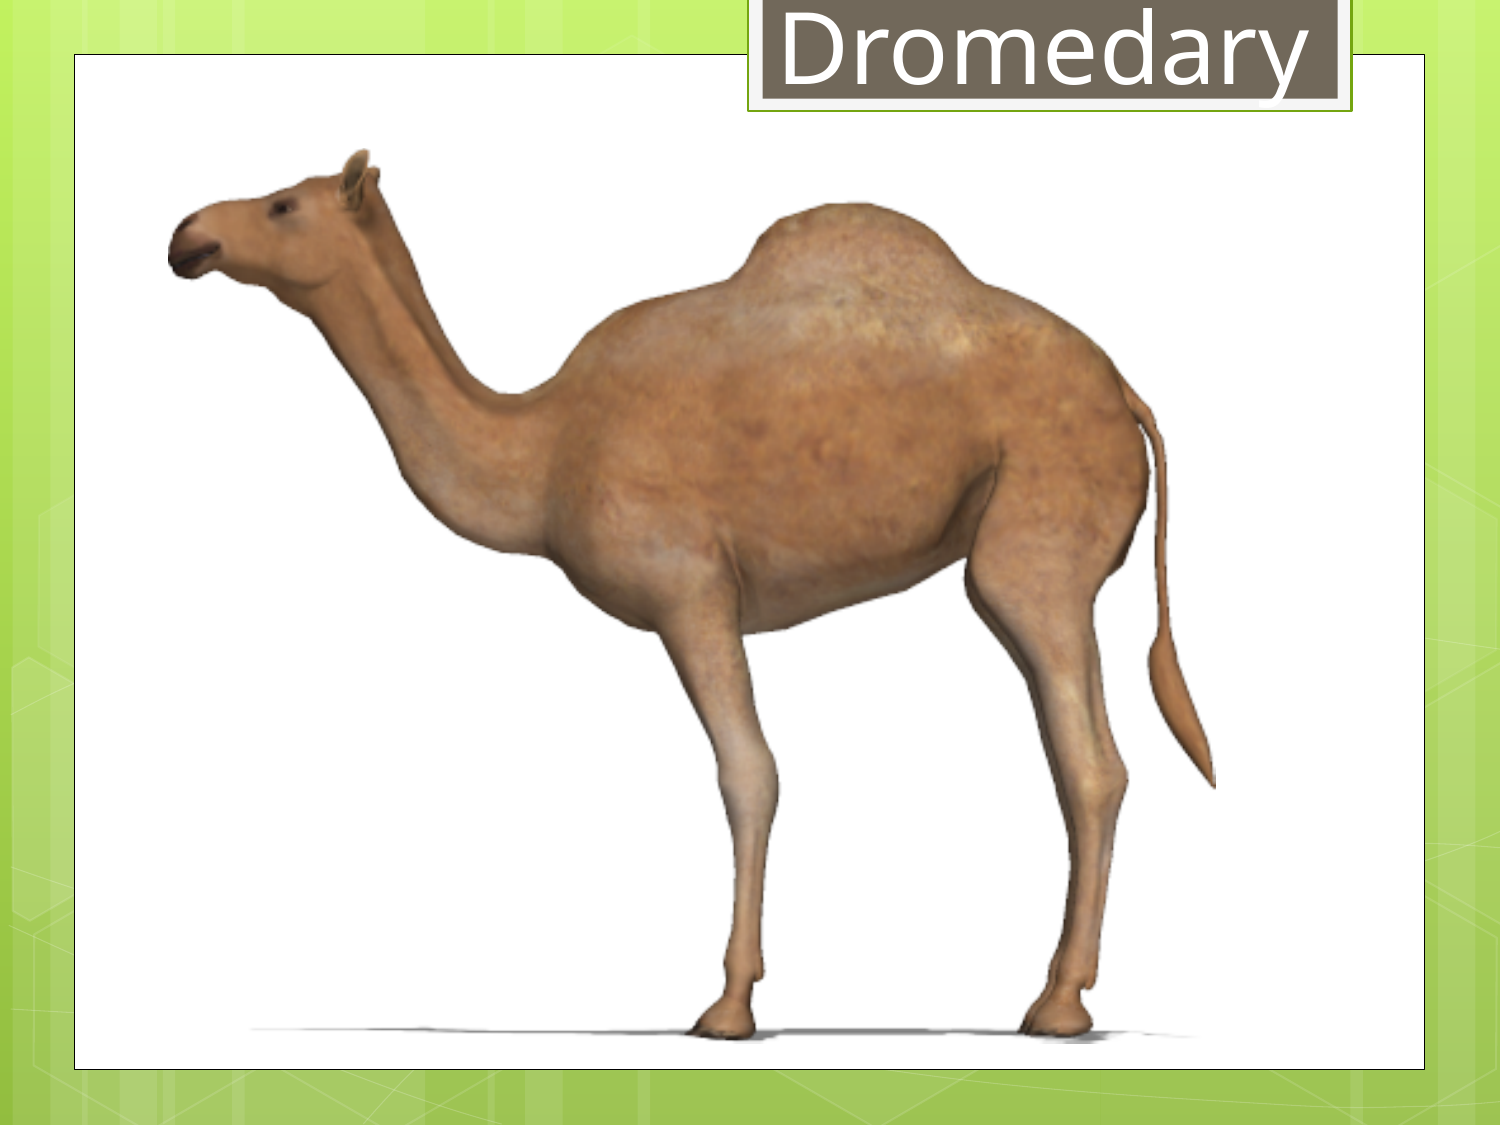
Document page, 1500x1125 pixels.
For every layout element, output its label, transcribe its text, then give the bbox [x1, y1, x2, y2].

text_box Dromedary [761, 0, 1365, 112]
picture [168, 148, 1216, 1044]
